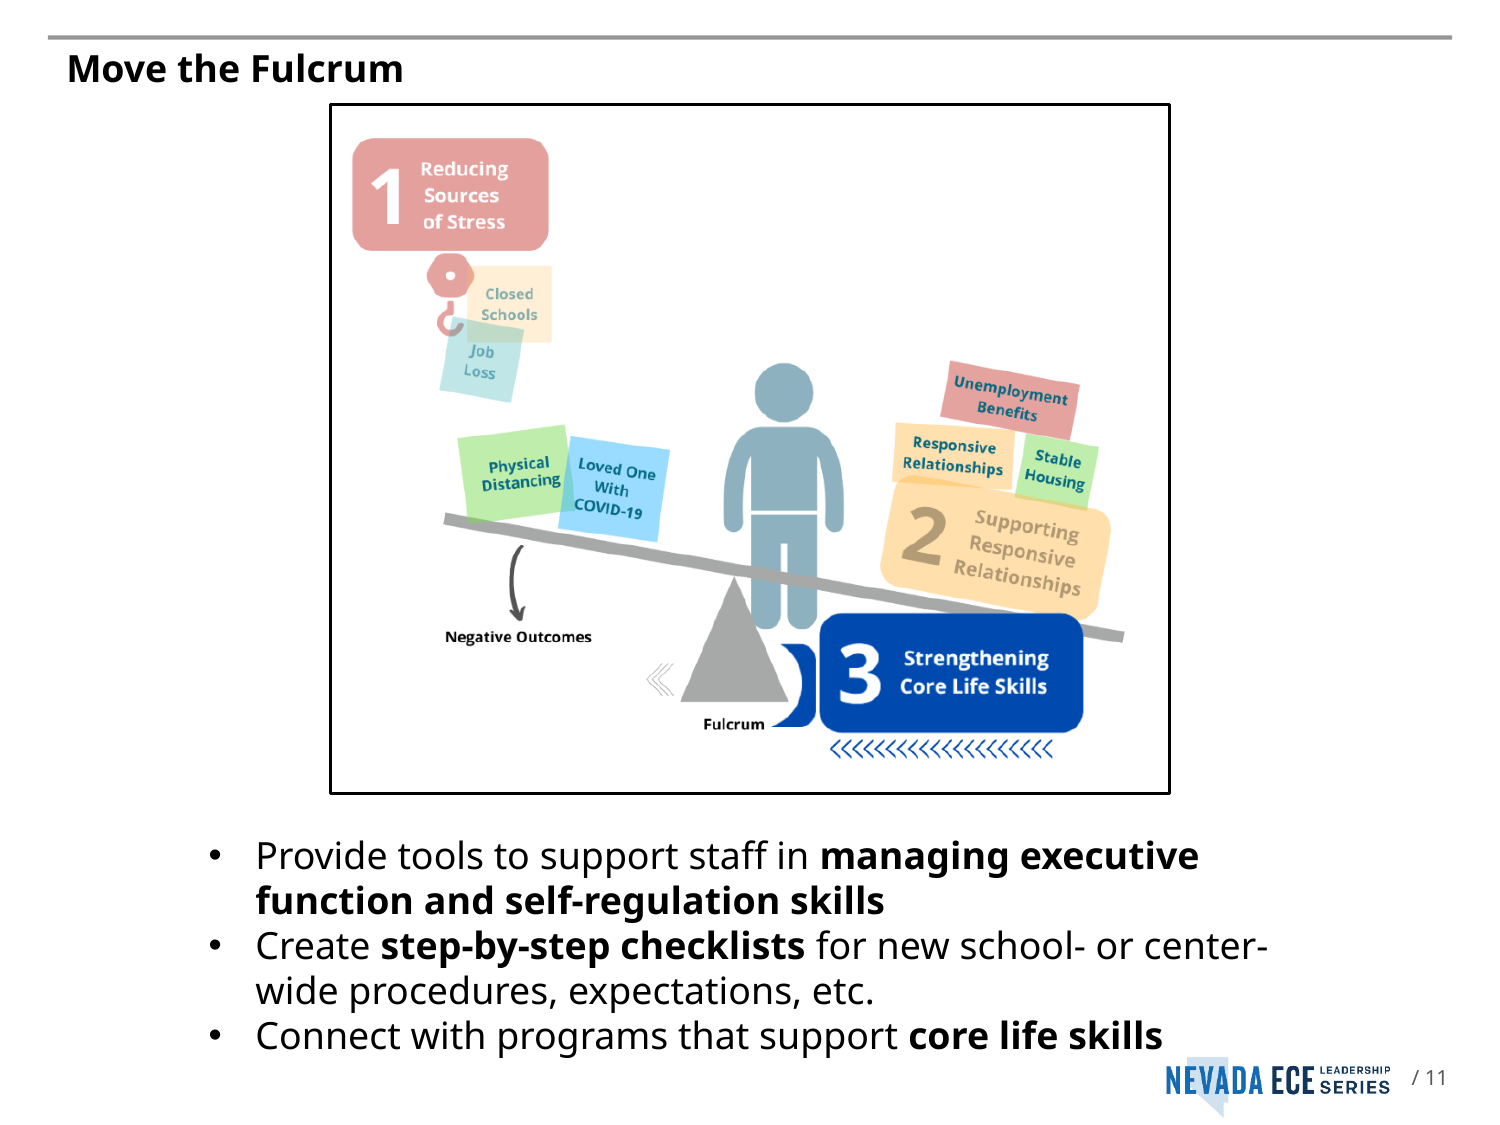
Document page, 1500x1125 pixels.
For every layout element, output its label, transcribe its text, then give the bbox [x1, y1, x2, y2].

picture [331, 105, 1169, 792]
title Move the Fulcrum [51, 37, 1449, 176]
text_box Provide tools to support staff in managing executive function and self-regulation skills Create step-by-step checklists for new school- or center-wide procedures, expectations, etc. Connect with programs that support core life skills [193, 824, 1321, 1065]
picture [1162, 1049, 1394, 1121]
